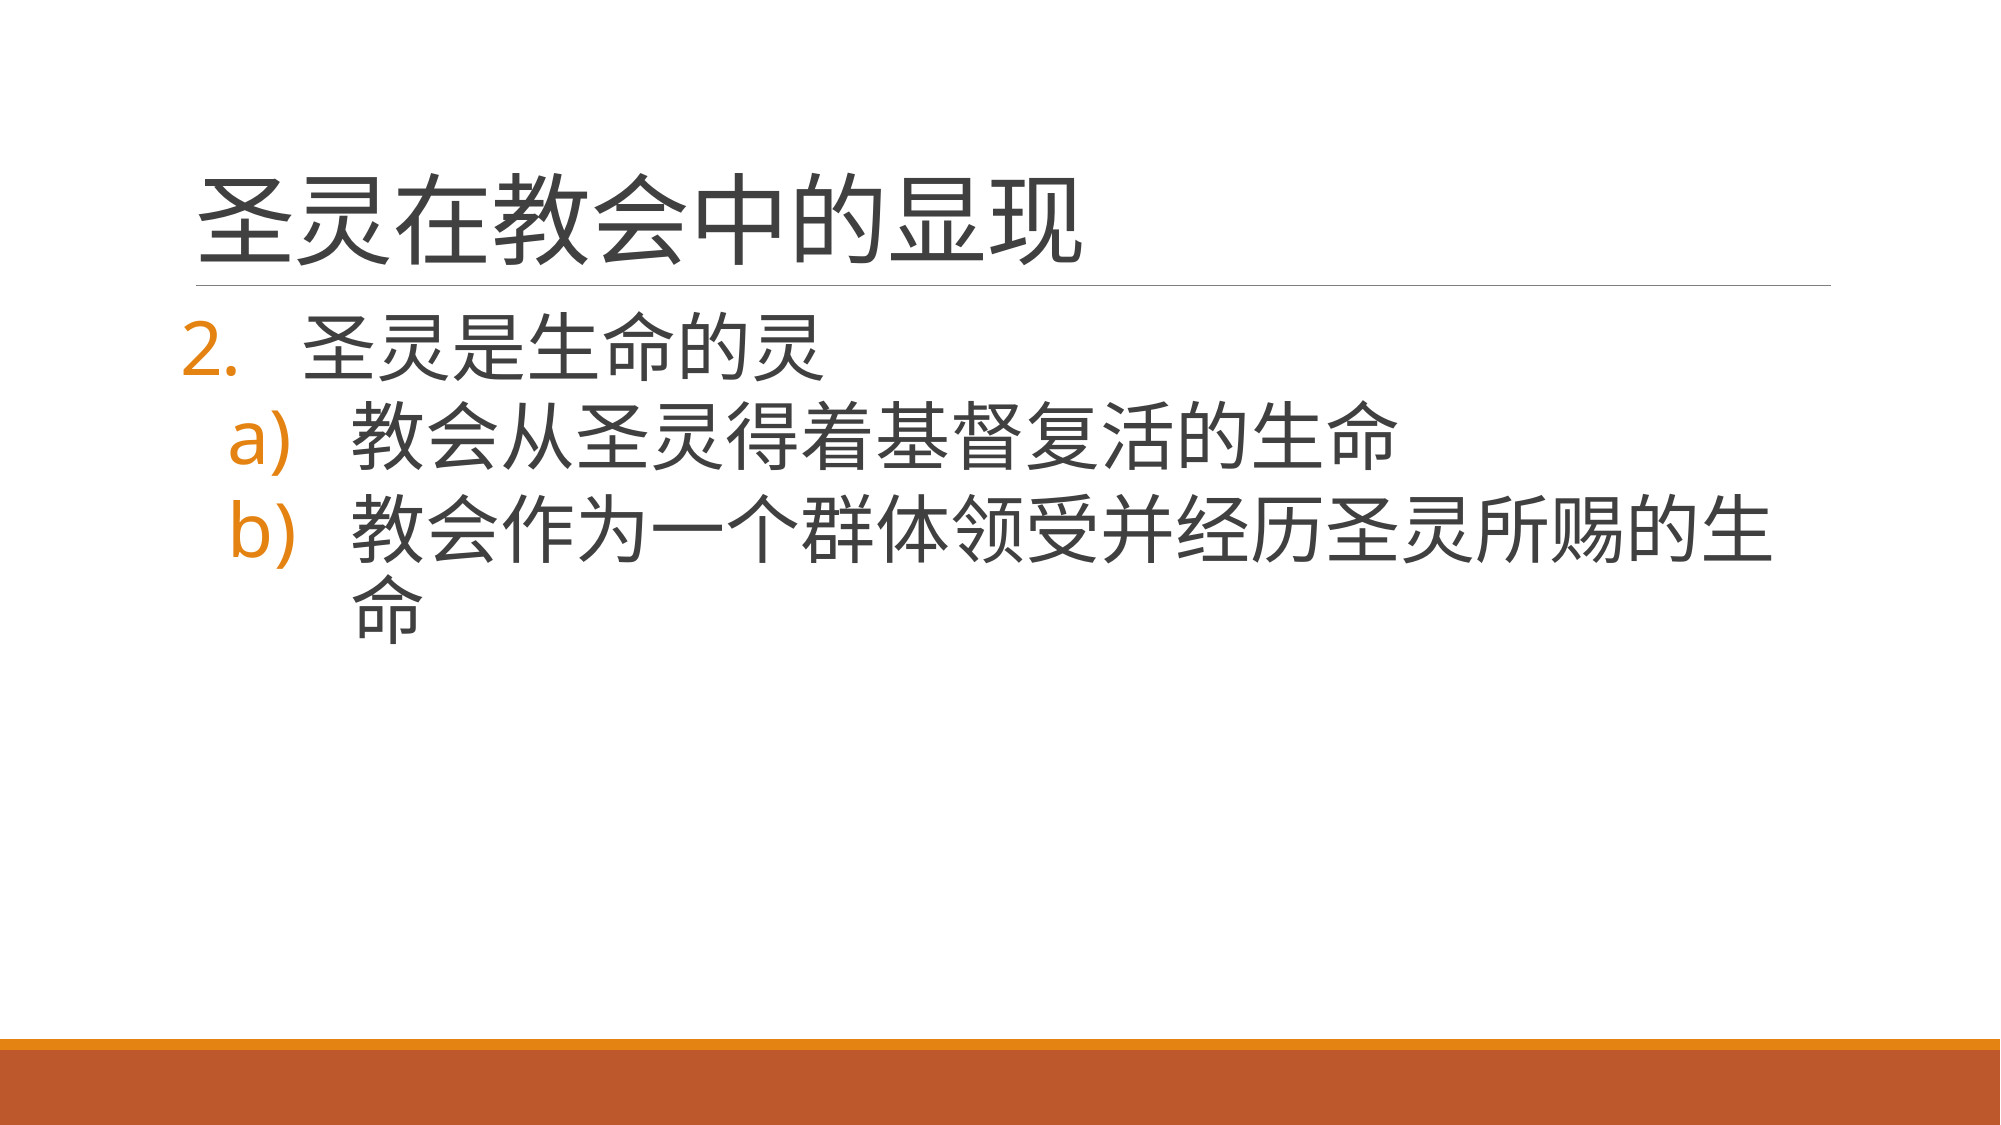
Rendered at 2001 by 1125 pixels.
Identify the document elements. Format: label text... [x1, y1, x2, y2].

title 圣灵在教会中的显现 [180, 47, 1830, 285]
list 圣灵是生命的灵 教会从圣灵得着基督复活的生命 教会作为一个群体领受并经历圣灵所赐的生命 [180, 302, 1830, 963]
